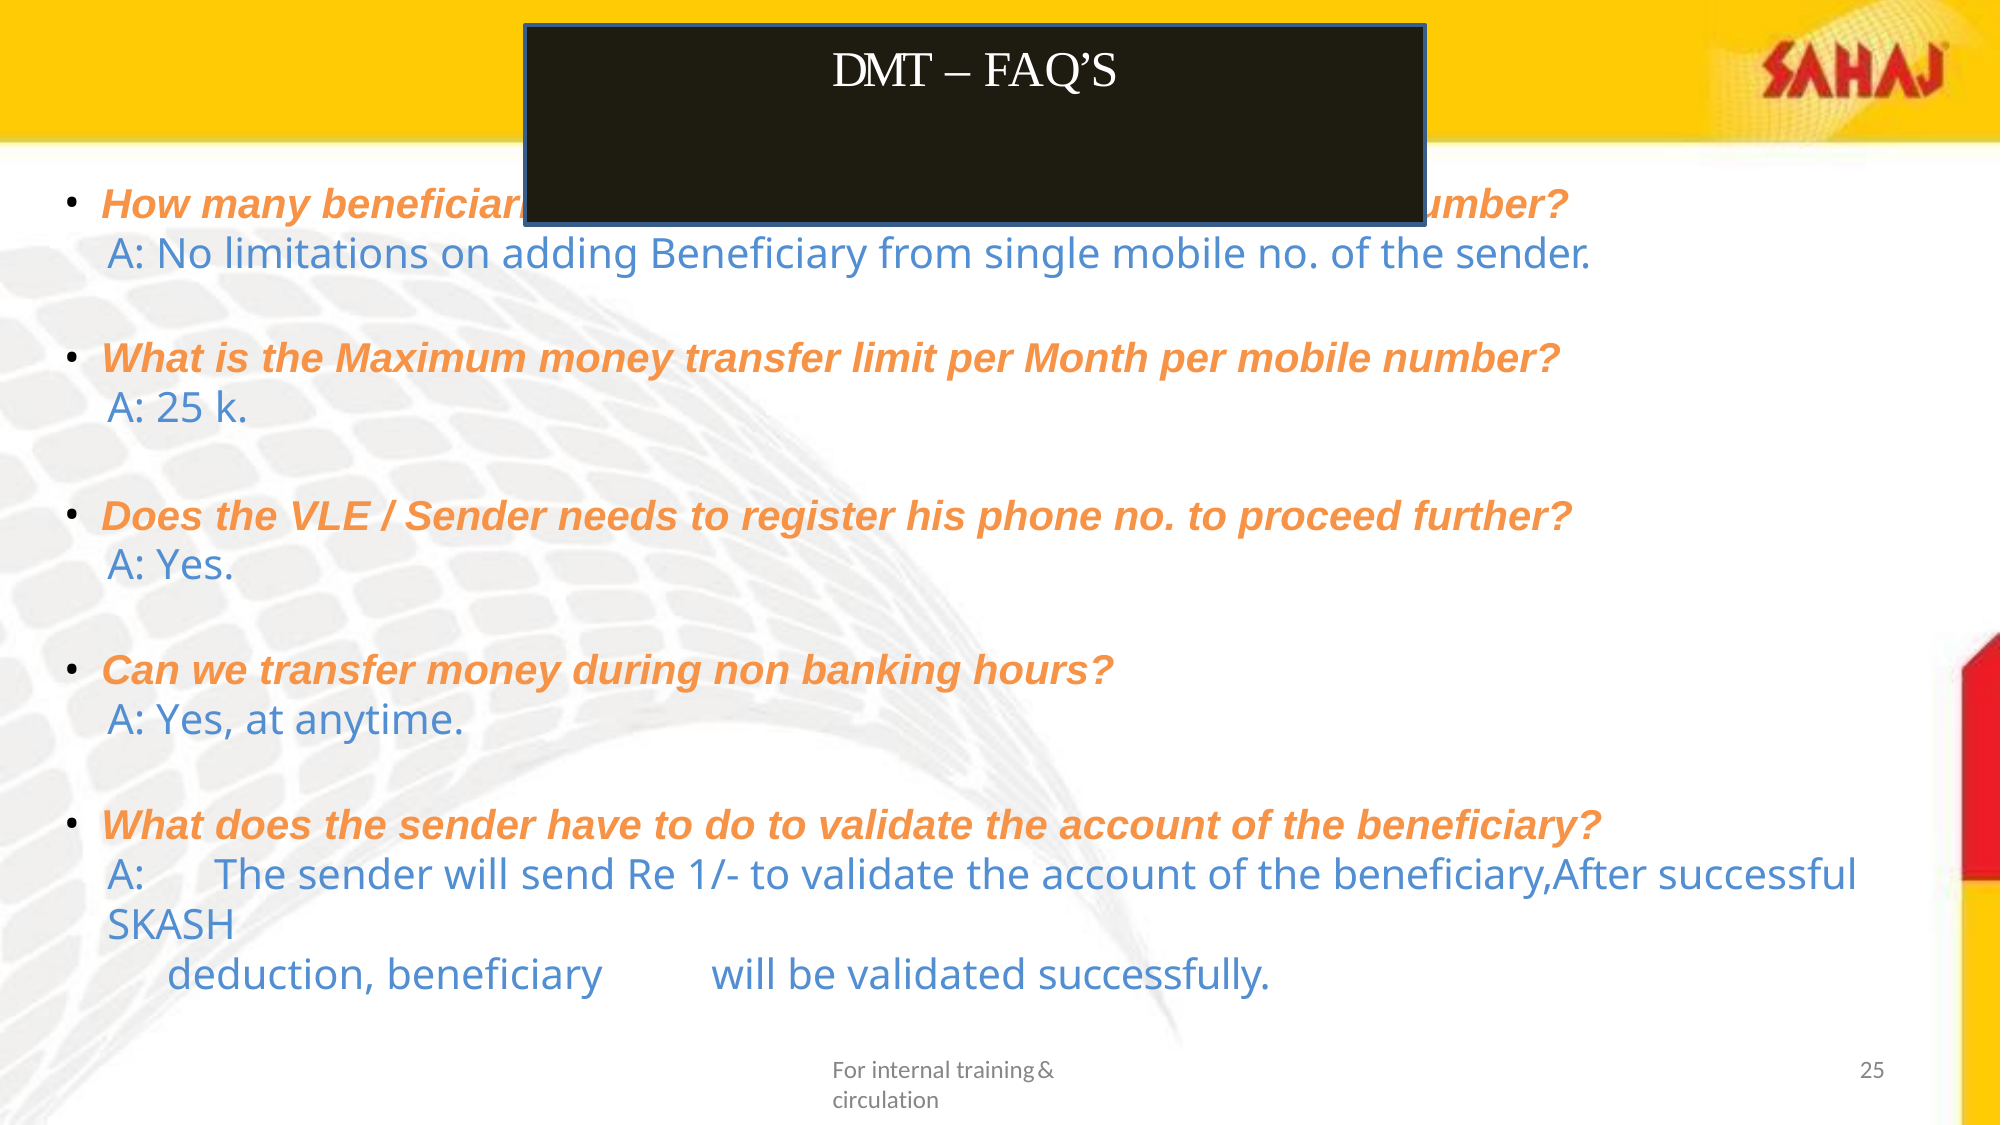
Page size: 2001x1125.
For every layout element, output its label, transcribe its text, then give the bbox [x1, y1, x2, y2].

text_box How many beneficiaries can be added under a particular contact number? A: No limitations on adding Beneficiary from single mobile no. of the sender. What is the Maximum money transfer limit per Month per mobile number? A: 25 k. Does the VLE / Sender needs to register his phone no. to proceed further? A: Yes. Can we transfer money during non banking hours? A: Yes, at anytime. What does the sender have to do to validate the account of the beneficiary? A: The sender will send Re 1/- to validate the account of the beneficiary,After successful SKASH deduction, beneficiary will be validated successfully. [62, 174, 1877, 998]
title DMT – FAQ’S [525, 25, 1426, 225]
text_box For internal training& circulation [830, 1051, 1159, 1114]
picture [0, 0, 2000, 1125]
text_box 25 [1857, 1051, 1888, 1084]
